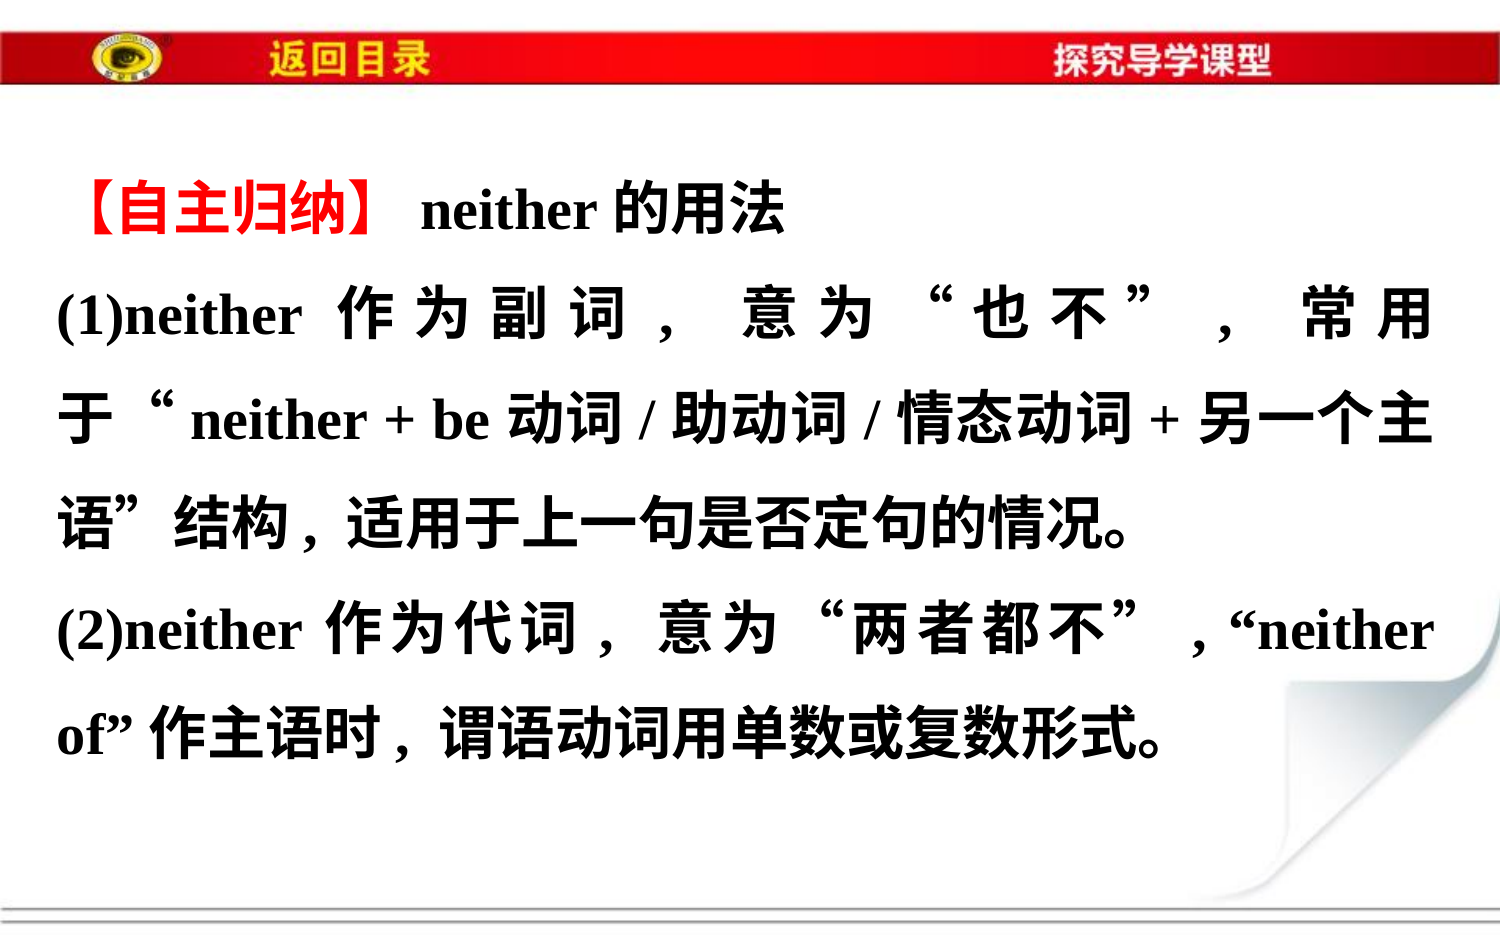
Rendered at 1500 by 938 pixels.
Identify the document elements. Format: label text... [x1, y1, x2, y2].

text_box 【自主归纳】neither的用法 (1)neither作为副词, 意为“也不”, 常用于“neither + be动词/助动词/情态动词+另一个主语”结构, 适用于上一句是否定句的情况。 (2)neither作为代词, 意为“两者都不”, “neither of”作主语时, 谓语动词用单数或复数形式。 [42, 128, 1450, 774]
picture [0, 0, 1500, 938]
